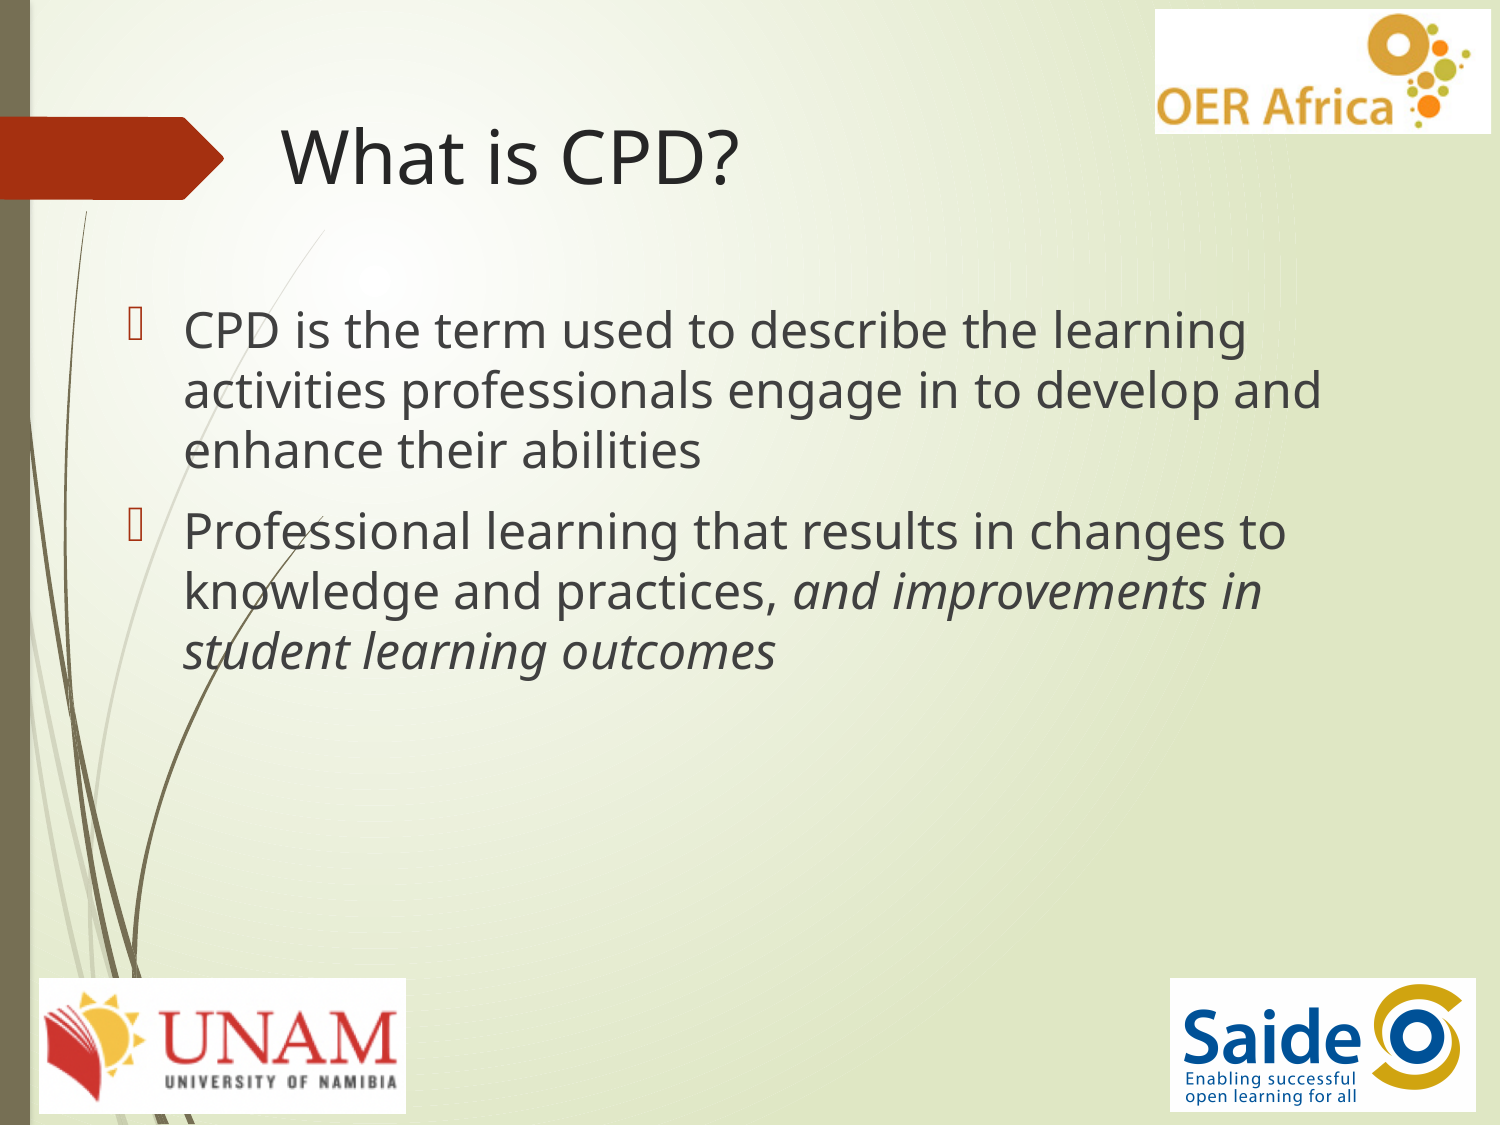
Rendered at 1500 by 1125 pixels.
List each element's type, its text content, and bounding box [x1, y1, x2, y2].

picture [39, 978, 406, 1114]
list CPD is the term used to describe the learning activities professionals engage in to develop and enhance their abilities Professional learning that results in changes to knowledge and practices, and improvements in student learning outcomes [112, 290, 1406, 764]
title What is CPD? [265, 101, 1347, 243]
picture [1170, 978, 1476, 1112]
picture [1155, 9, 1492, 134]
